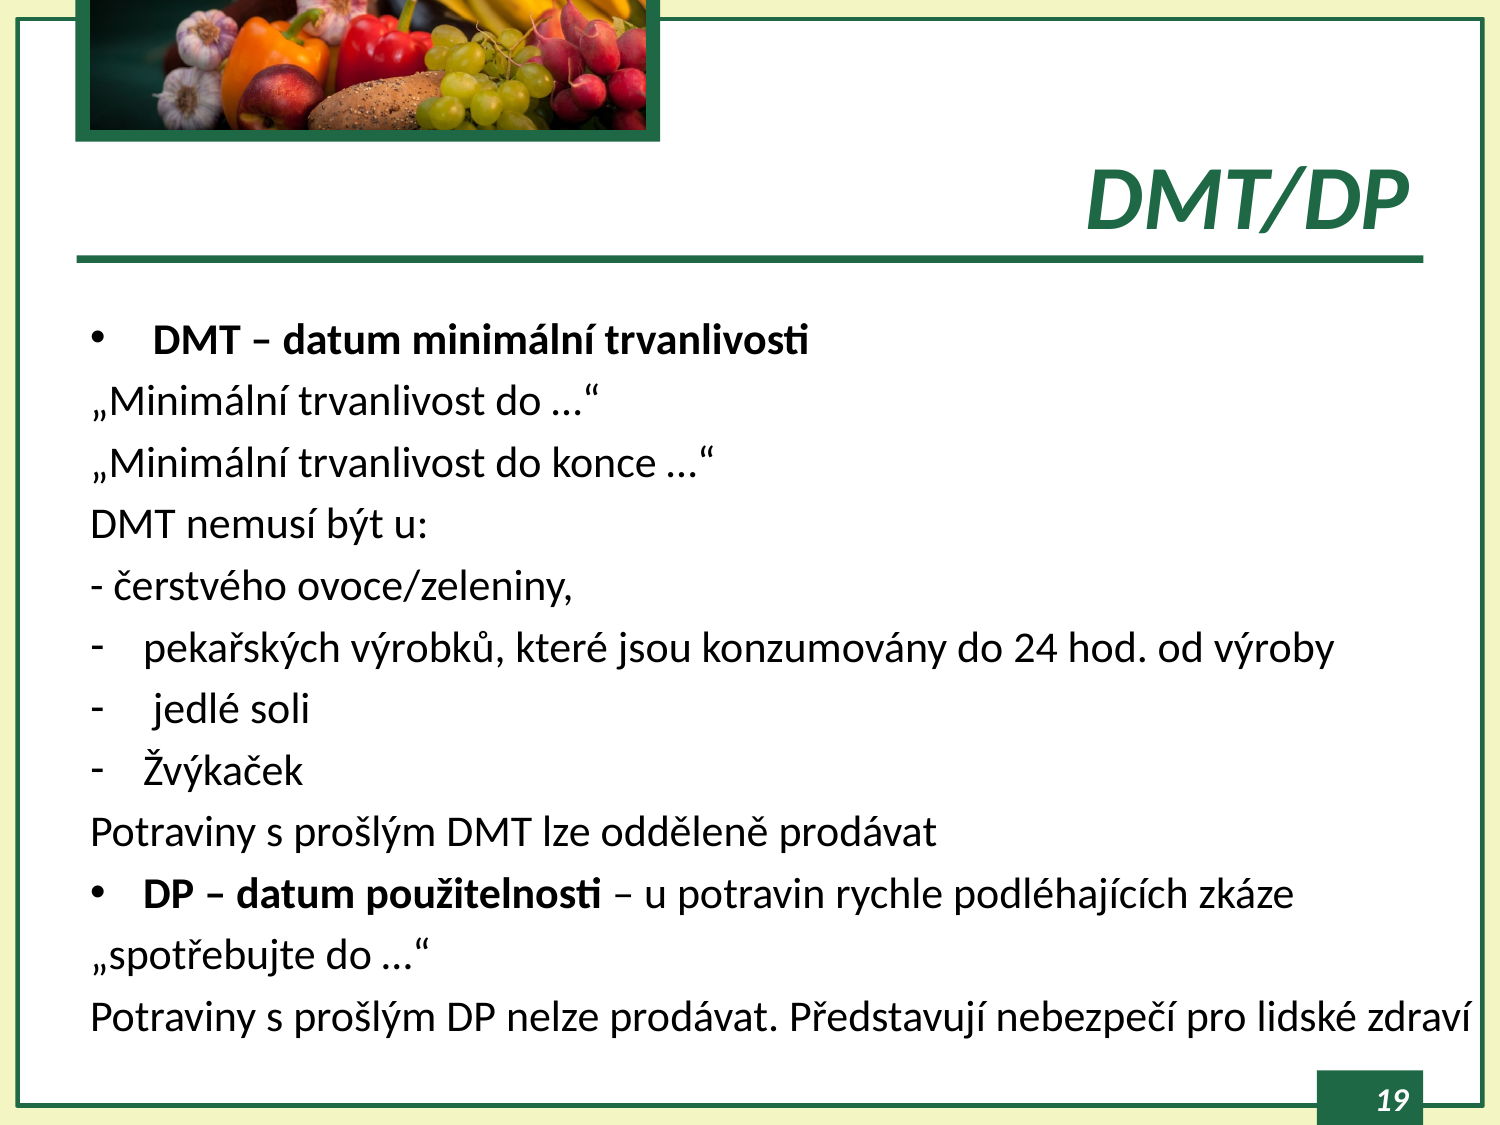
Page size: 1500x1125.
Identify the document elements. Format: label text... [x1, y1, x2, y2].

picture [90, 0, 646, 45]
title DMT/DP [75, 45, 1425, 256]
list DMT – datum minimální trvanlivosti „Minimální trvanlivost do …“ „Minimální trvanlivost do konce …“ DMT nemusí být u: - čerstvého ovoce/zeleniny, pekařských výrobků, které jsou konzumovány do 24 hod. od výroby jedlé soli Žvýkaček Potraviny s prošlým DMT lze odděleně prodávat DP – datum použitelnosti – u potravin rychle podléhajících zkáze „spotřebujte do …“ Potraviny s prošlým DP nelze prodávat. Představují nebezpečí pro lidské zdraví [75, 302, 1493, 1094]
